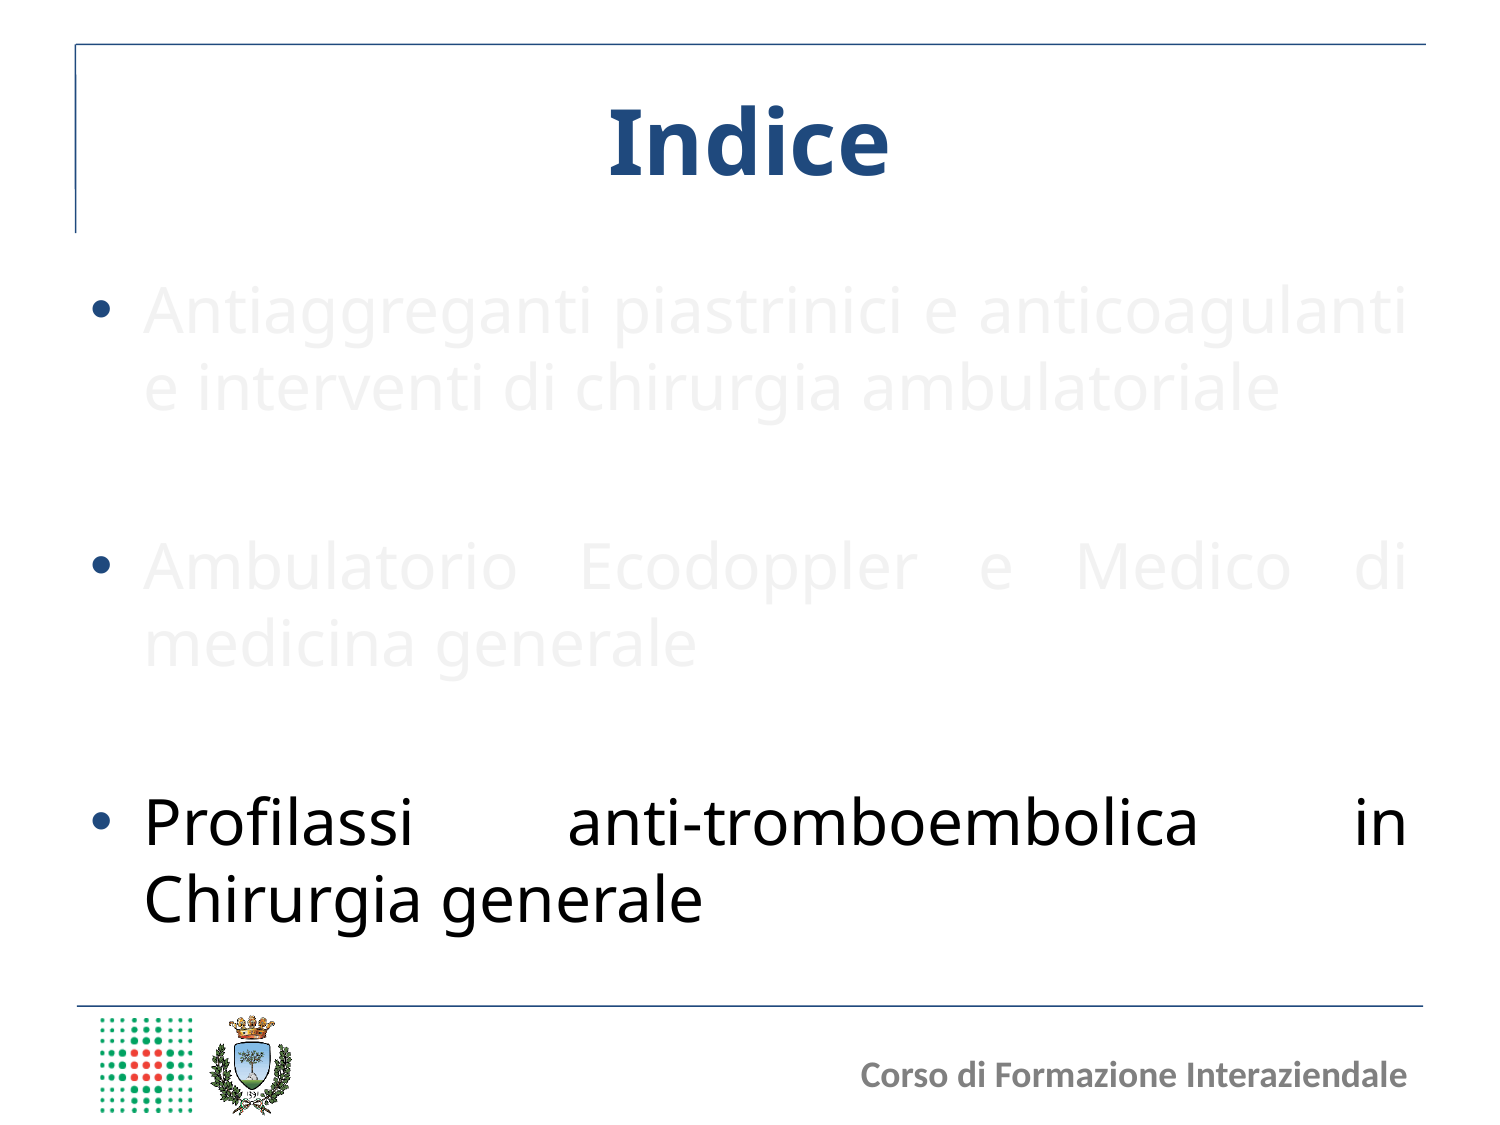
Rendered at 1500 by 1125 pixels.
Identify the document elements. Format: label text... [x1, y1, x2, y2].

text_box Corso di Formazione Interaziendale [803, 1042, 1424, 1103]
title Indice [75, 45, 1425, 233]
list Antiaggreganti piastrinici e anticoagulanti e interventi di chirurgia ambulatoriale Ambulatorio Ecodoppler e Medico di medicina generale Profilassi anti-tromboembolica in Chirurgia generale [75, 262, 1425, 1005]
picture [206, 1013, 302, 1118]
picture [100, 1018, 193, 1113]
